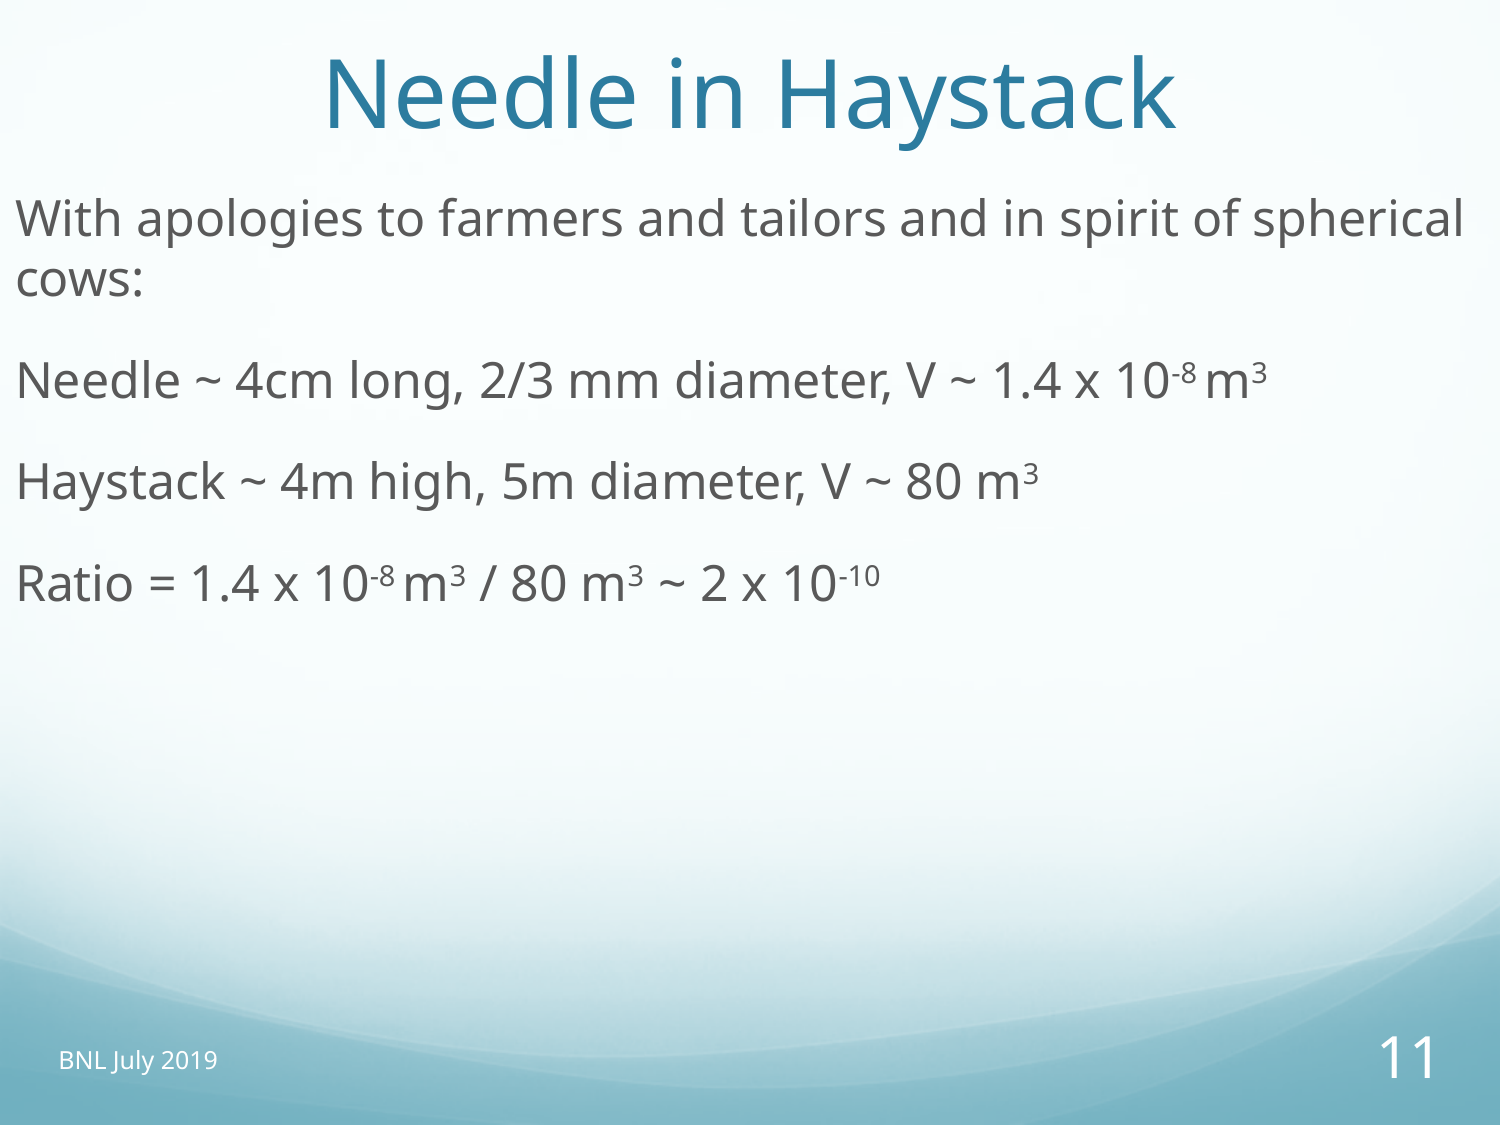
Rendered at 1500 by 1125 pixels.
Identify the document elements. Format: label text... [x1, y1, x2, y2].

list With apologies to farmers and tailors and in spirit of spherical cows: Needle ~ 4cm long, 2/3 mm diameter, V ~ 1.4 x 10-8 m3 Haystack ~ 4m high, 5m diameter, V ~ 80 m3 Ratio = 1.4 x 10-8 m3 / 80 m3 ~ 2 x 10-10 [0, 178, 1500, 1010]
title Needle in Haystack [90, 17, 1410, 155]
footer BNL July 2019 [43, 1029, 300, 1090]
slide_number 11 [1295, 1029, 1459, 1090]
